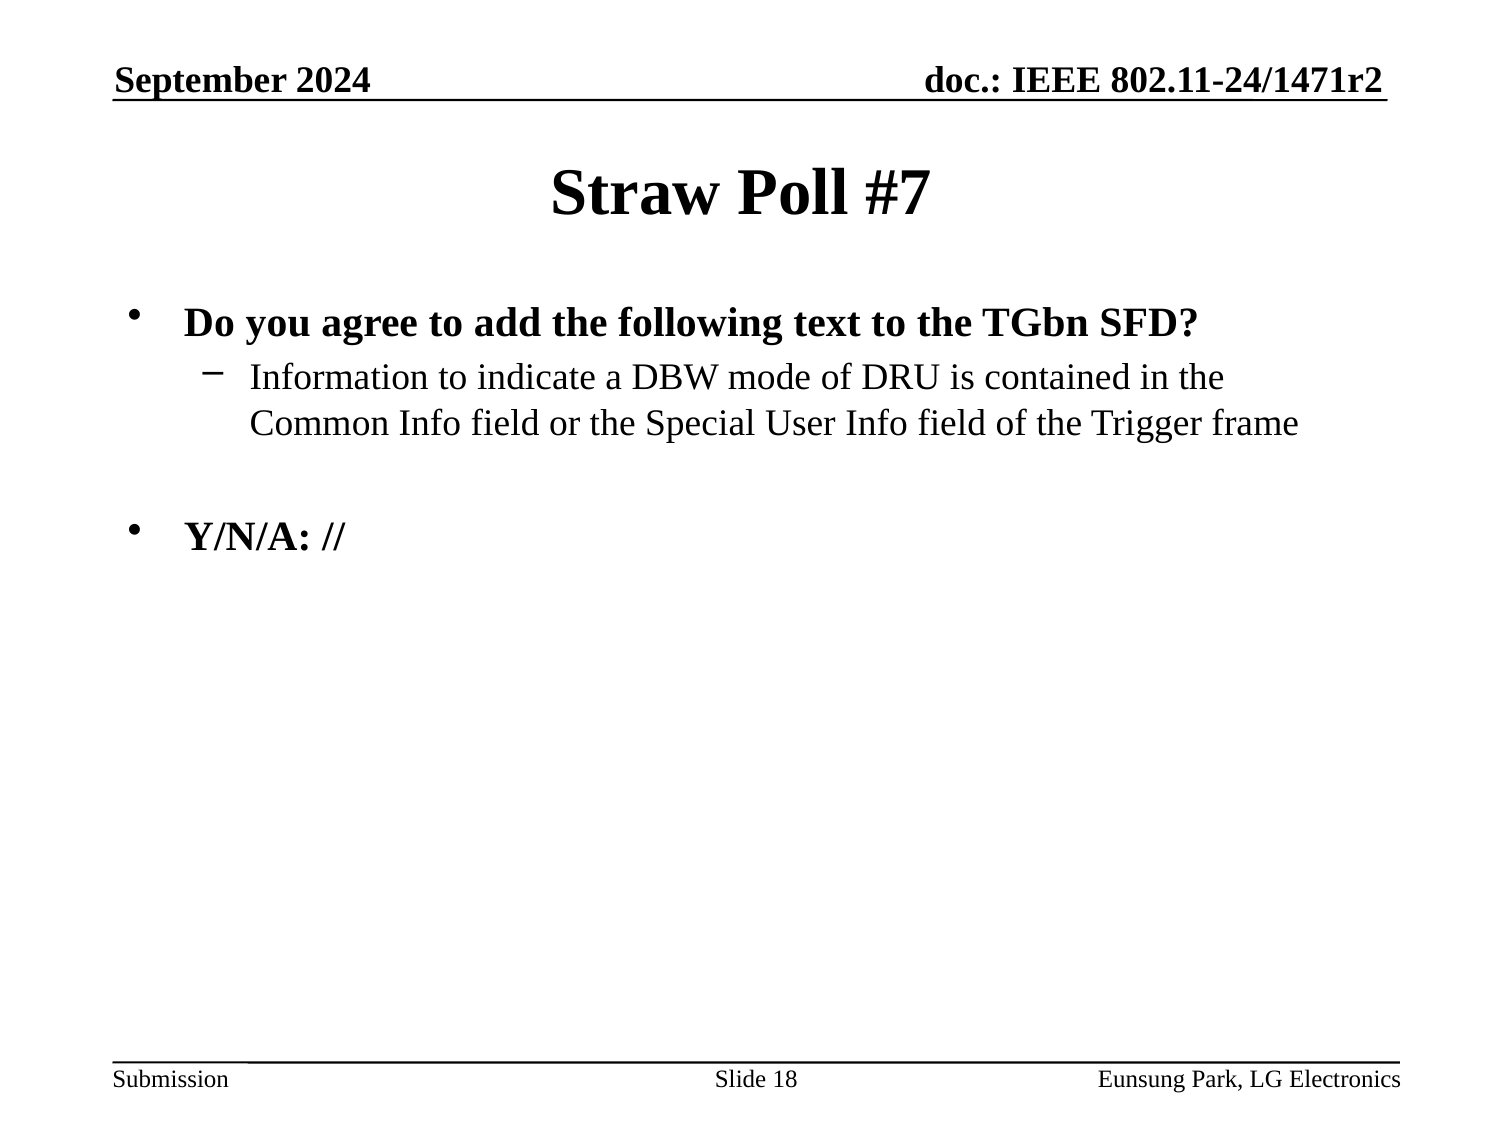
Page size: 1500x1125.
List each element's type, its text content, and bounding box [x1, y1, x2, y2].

title Straw Poll #7 [112, 112, 1388, 263]
slide_number Slide 18 [712, 1061, 800, 1093]
list Do you agree to add the following text to the TGbn SFD? Information to indicate a DBW mode of DRU is contained in the Common Info field or the Special User Info field of the Trigger frame Y/N/A: // [112, 287, 1388, 1000]
footer Eunsung Park, LG Electronics [1038, 1061, 1402, 1093]
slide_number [114, 54, 374, 101]
